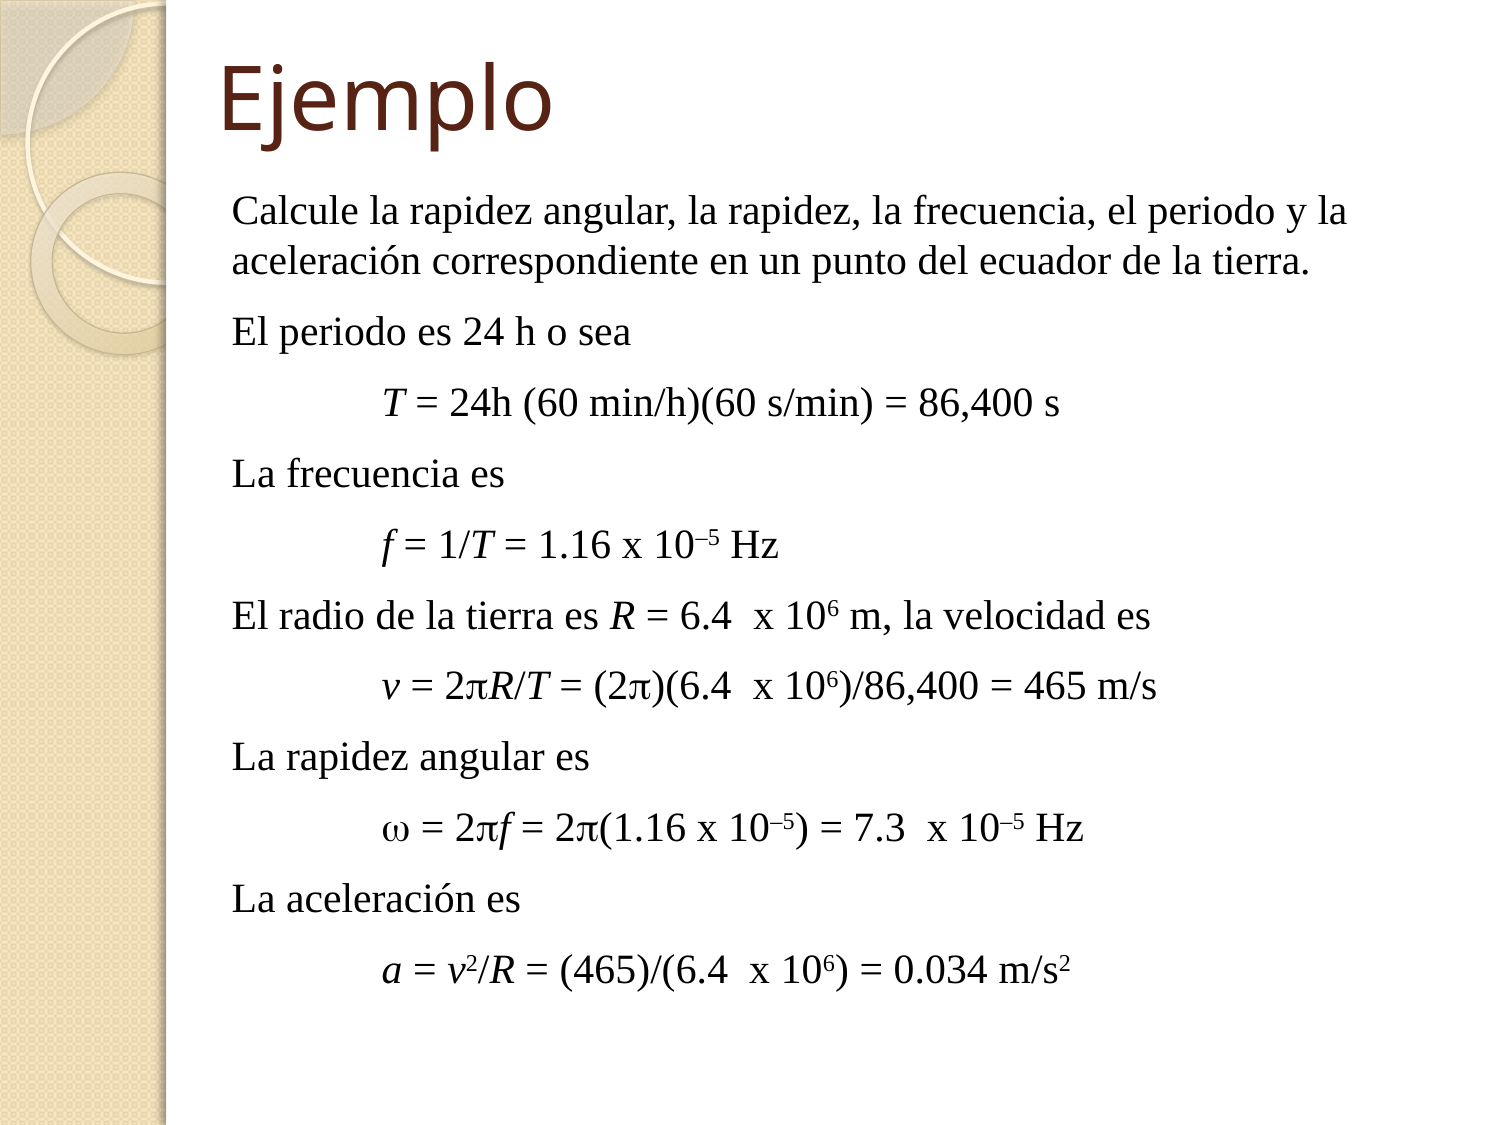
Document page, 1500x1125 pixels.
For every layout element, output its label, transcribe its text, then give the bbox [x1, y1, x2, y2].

text_box Calcule la rapidez angular, la rapidez, la frecuencia, el periodo y la aceleración correspondiente en un punto del ecuador de la tierra. El periodo es 24 h o sea T = 24h (60 min/h)(60 s/min) = 86,400 s La frecuencia es f = 1/T = 1.16 x 10–5 Hz El radio de la tierra es R = 6.4 x 106 m, la velocidad es v = 2pR/T = (2p)(6.4 x 106)/86,400 = 465 m/s La rapidez angular es w = 2pf = 2p(1.16 x 10–5) = 7.3 x 10–5 Hz La aceleración es a = v2/R = (465)/(6.4 x 106) = 0.034 m/s2 [216, 175, 1412, 1000]
title Ejemplo [202, 31, 1317, 158]
